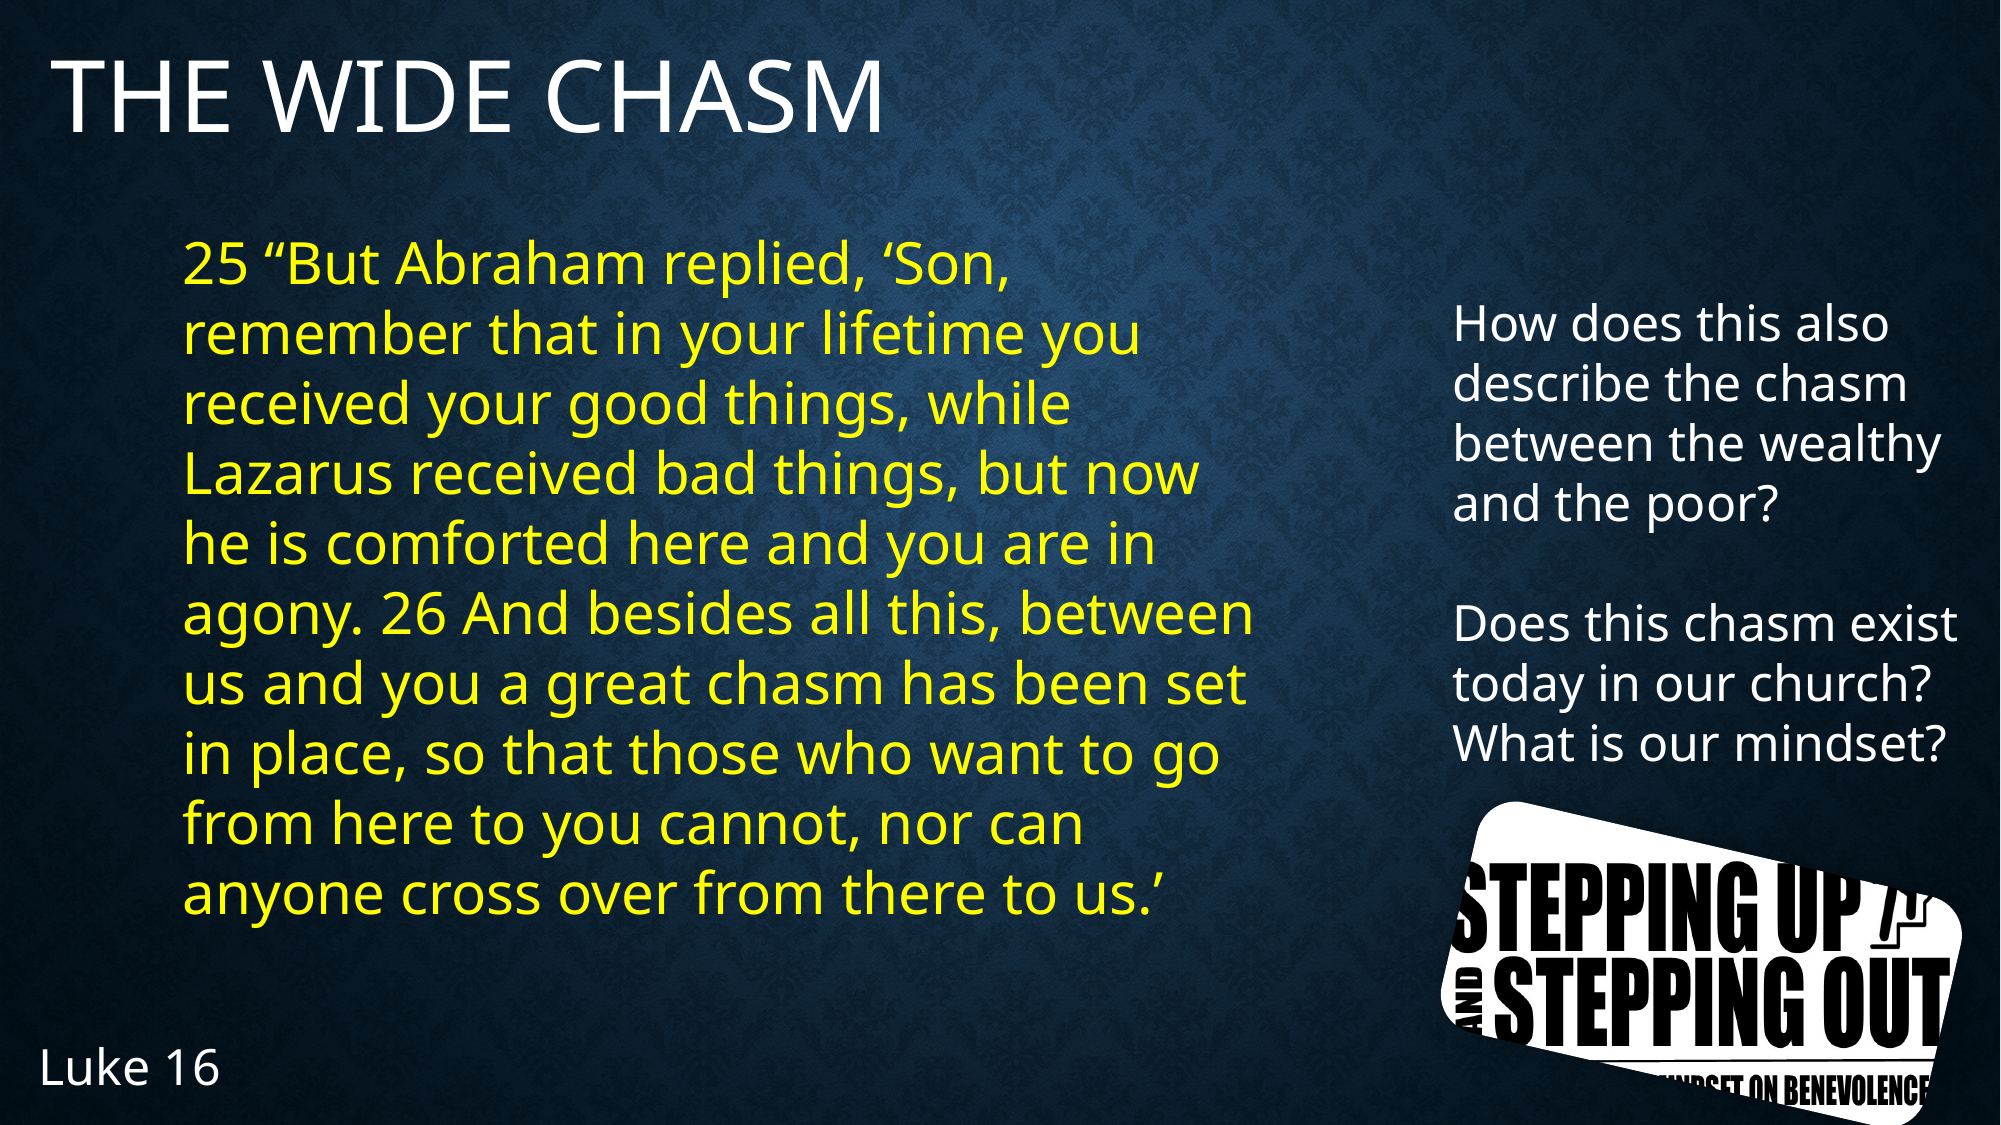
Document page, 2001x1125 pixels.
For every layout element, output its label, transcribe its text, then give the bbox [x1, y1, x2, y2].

picture [1440, 801, 1962, 1125]
text_box Luke 16 [23, 1027, 436, 1103]
text_box How does this also describe the chasm between the wealthy and the poor? Does this chasm exist today in our church? What is our mindset? [1437, 283, 1978, 779]
text_box THE WIDE CHASM [35, 24, 1944, 160]
text_box 25 “But Abraham replied, ‘Son, remember that in your lifetime you received your good things, while Lazarus received bad things, but now he is comforted here and you are in agony. 26 And besides all this, between us and you a great chasm has been set in place, so that those who want to go from here to you cannot, nor can anyone cross over from there to us.’ [168, 218, 1298, 934]
